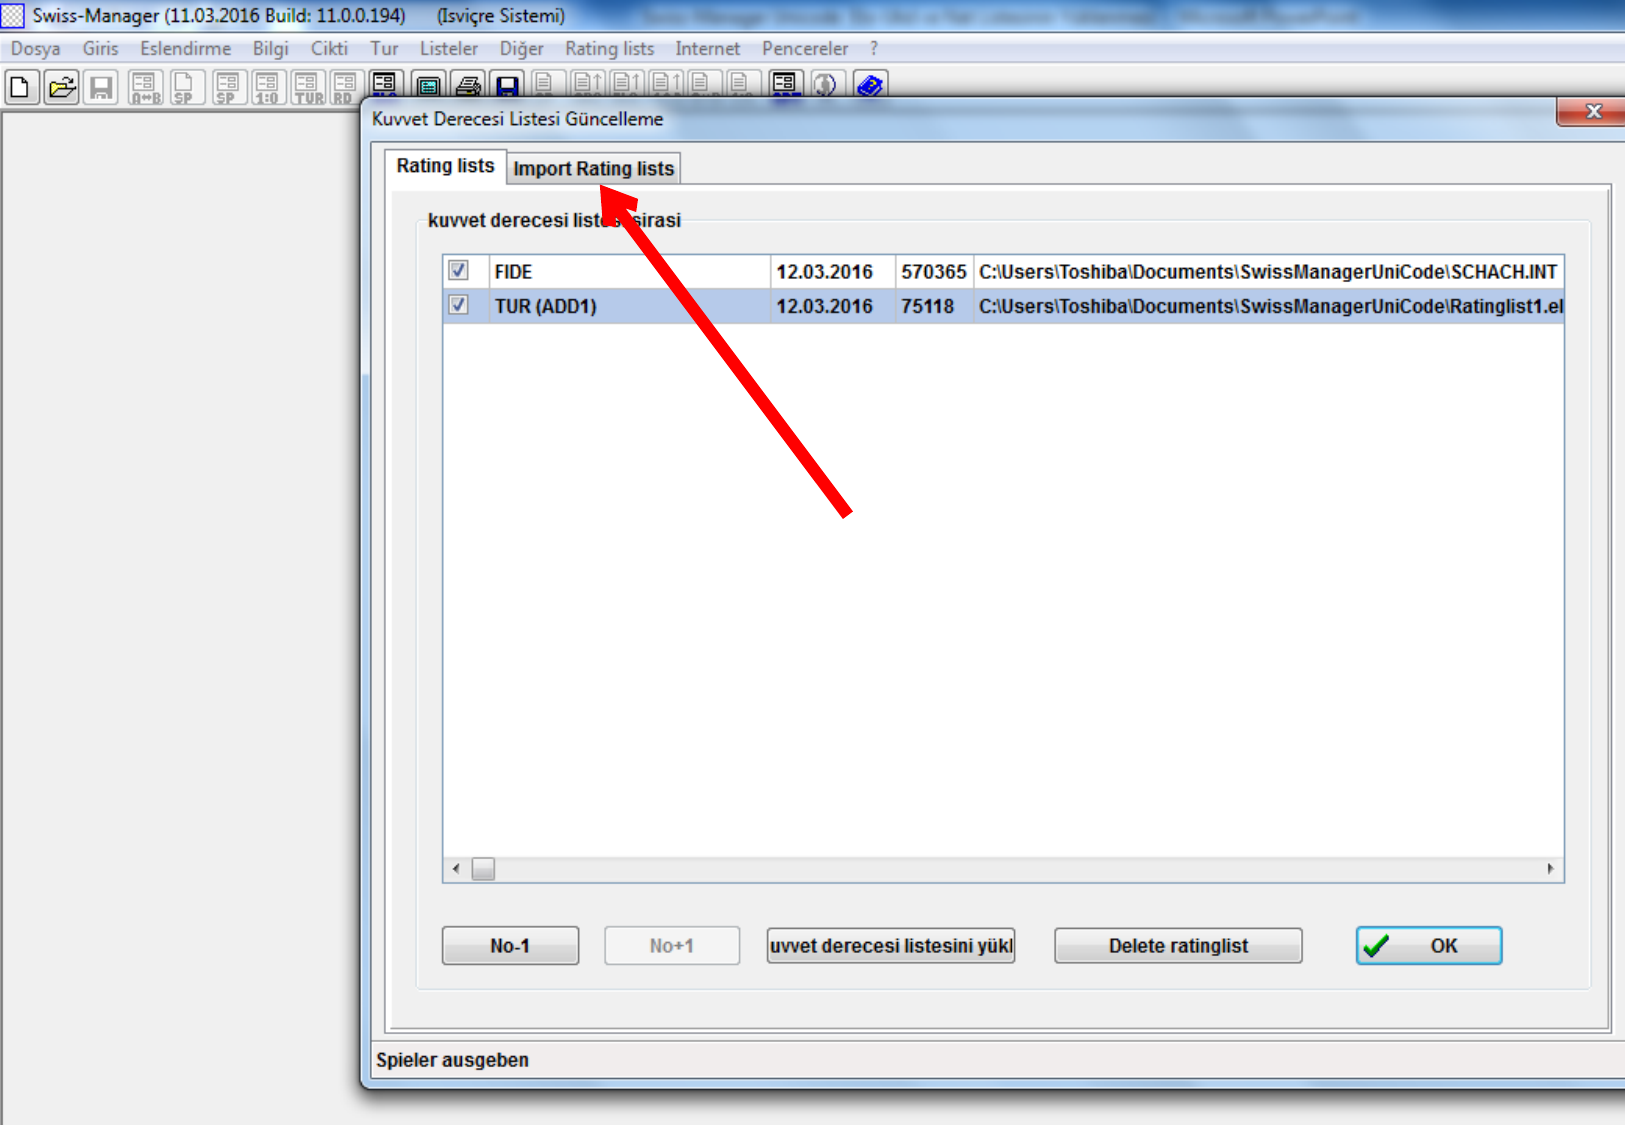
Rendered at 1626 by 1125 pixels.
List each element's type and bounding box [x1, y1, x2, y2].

picture [0, 0, 1625, 1125]
text_box [599, 184, 848, 516]
